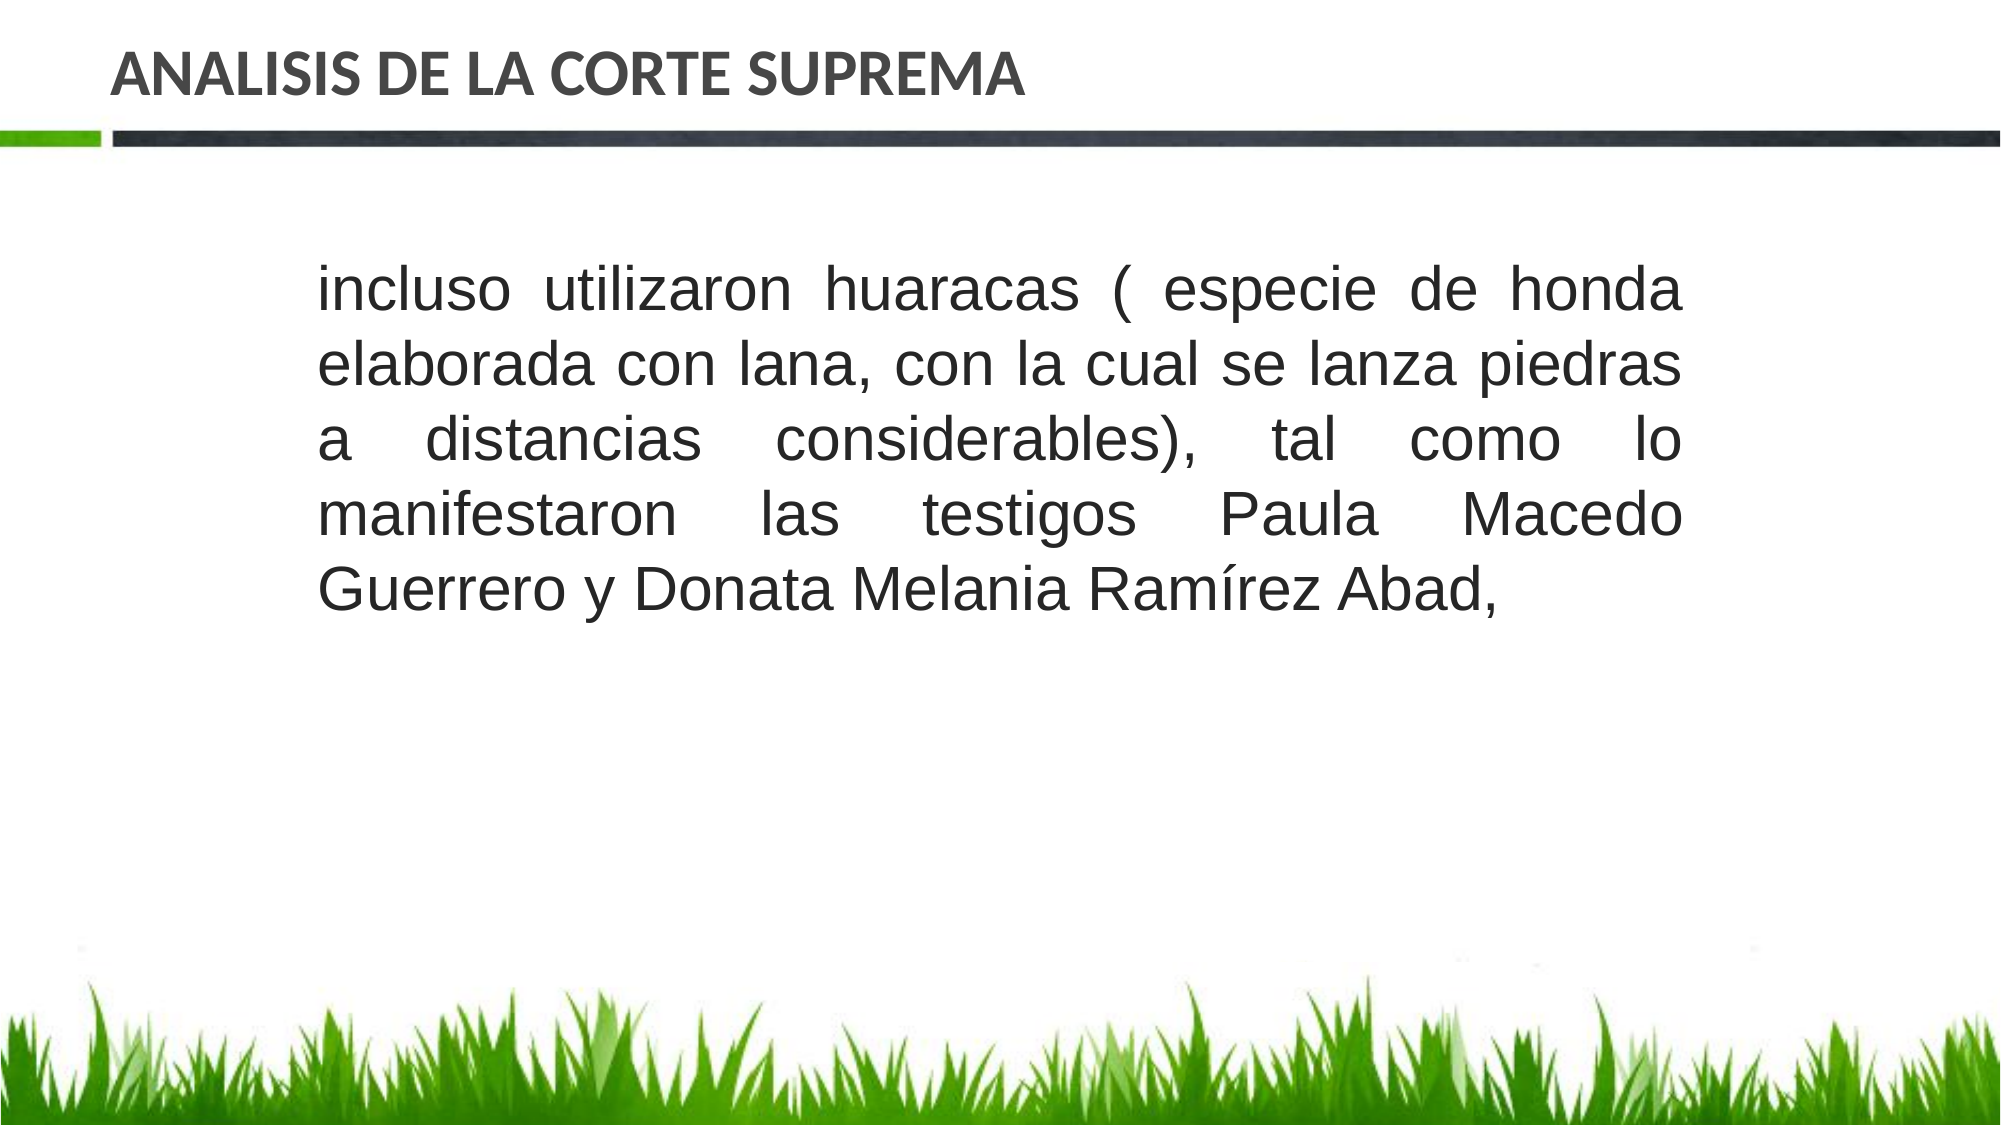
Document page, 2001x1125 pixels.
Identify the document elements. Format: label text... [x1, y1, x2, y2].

text_box incluso utilizaron huaracas ( especie de honda elaborada con lana, con la cual se lanza piedras a distancias considerables), tal como lo manifestaron las testigos Paula Macedo Guerrero y Donata Melania Ramírez Abad, [303, 240, 1700, 896]
title ANALISIS DE LA CORTE SUPREMA [95, 12, 1934, 125]
picture [0, 0, 2001, 1125]
